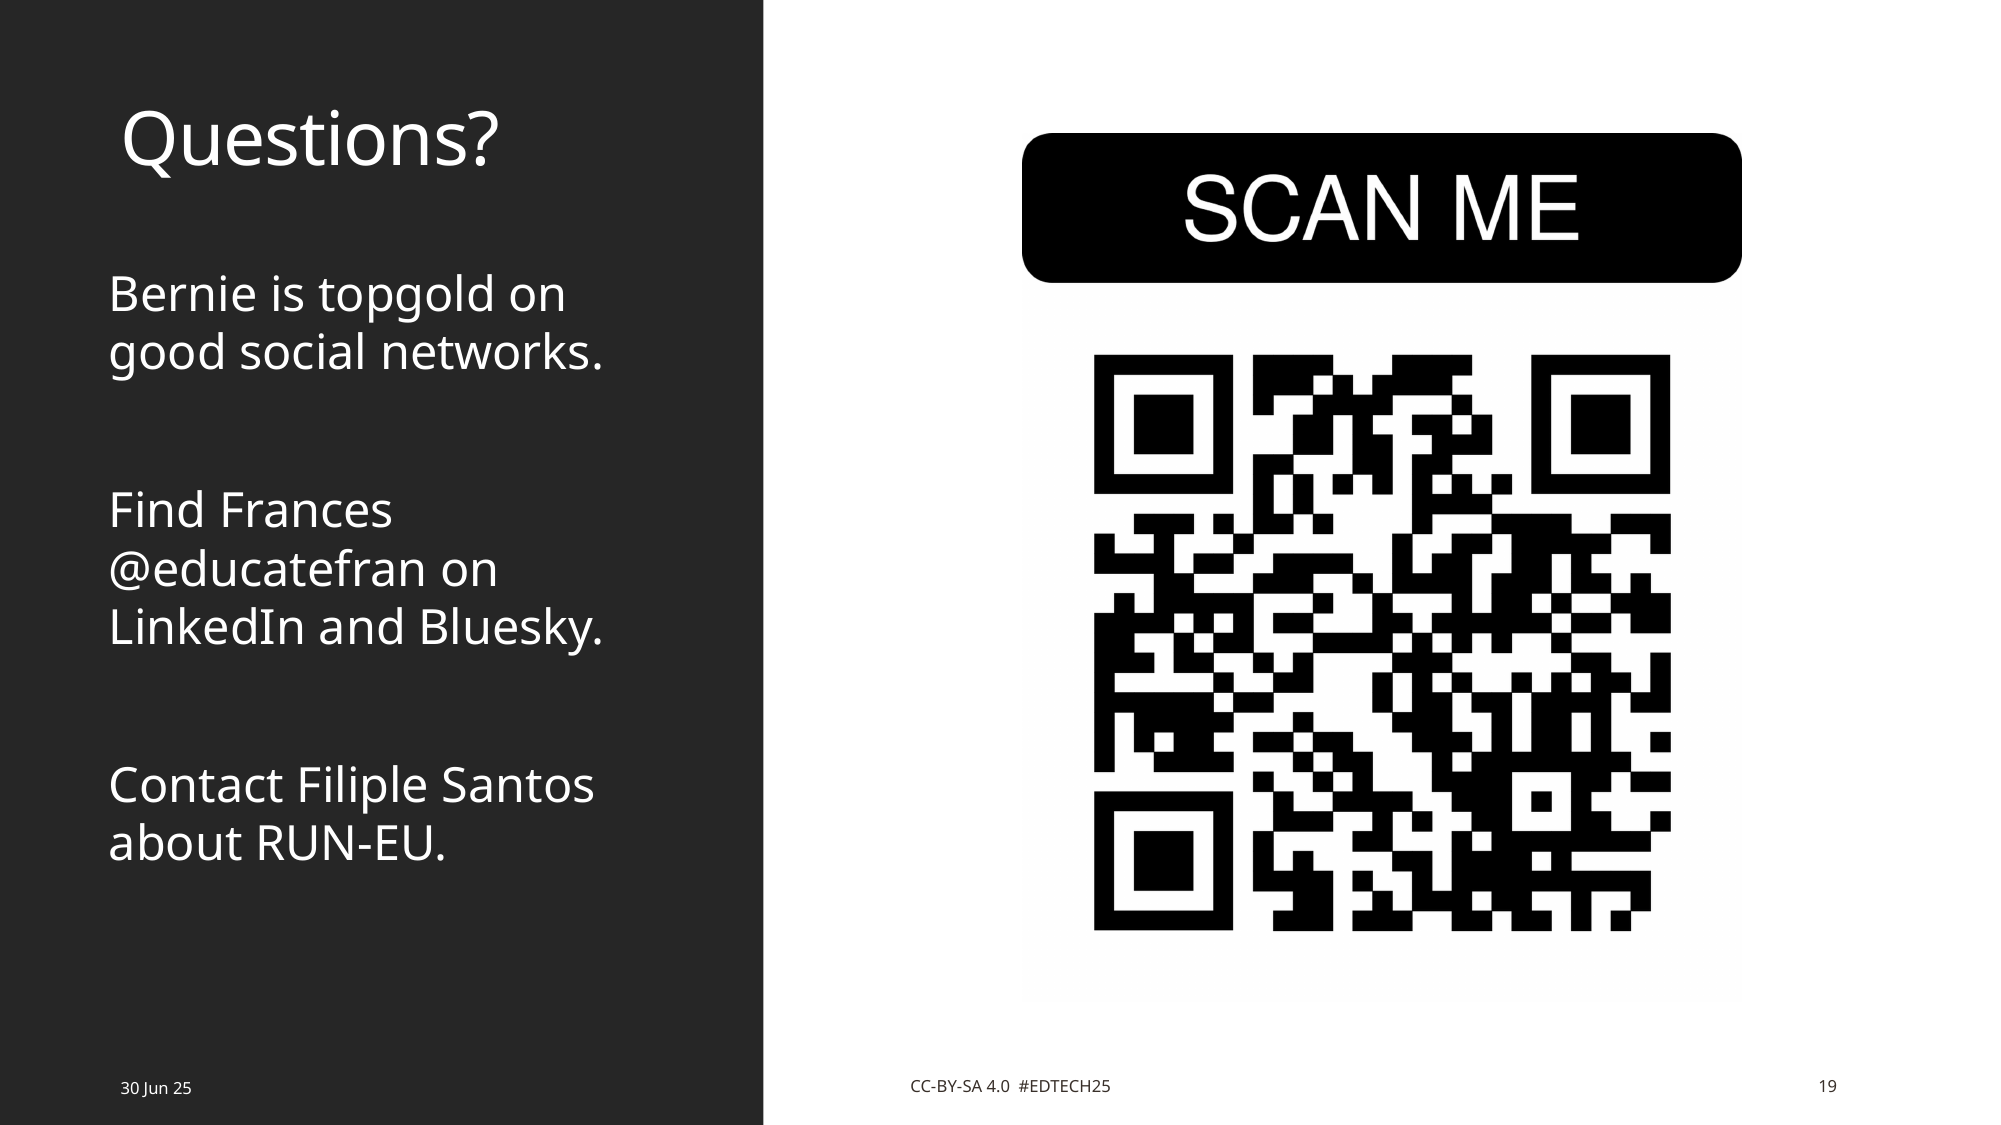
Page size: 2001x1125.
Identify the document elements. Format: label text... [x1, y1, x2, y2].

footer CC-by-SA 4.0 #edtech25 [895, 1057, 1771, 1118]
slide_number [105, 1057, 683, 1118]
text_box Bernie is topgold on good social networks. Find Frances @educatefran on LinkedIn and Bluesky. Contact Filiple Santos about RUN-EU. [93, 255, 671, 880]
picture [1021, 132, 1742, 1003]
title Questions? [105, 77, 683, 190]
slide_number 19 [1803, 1057, 1932, 1118]
